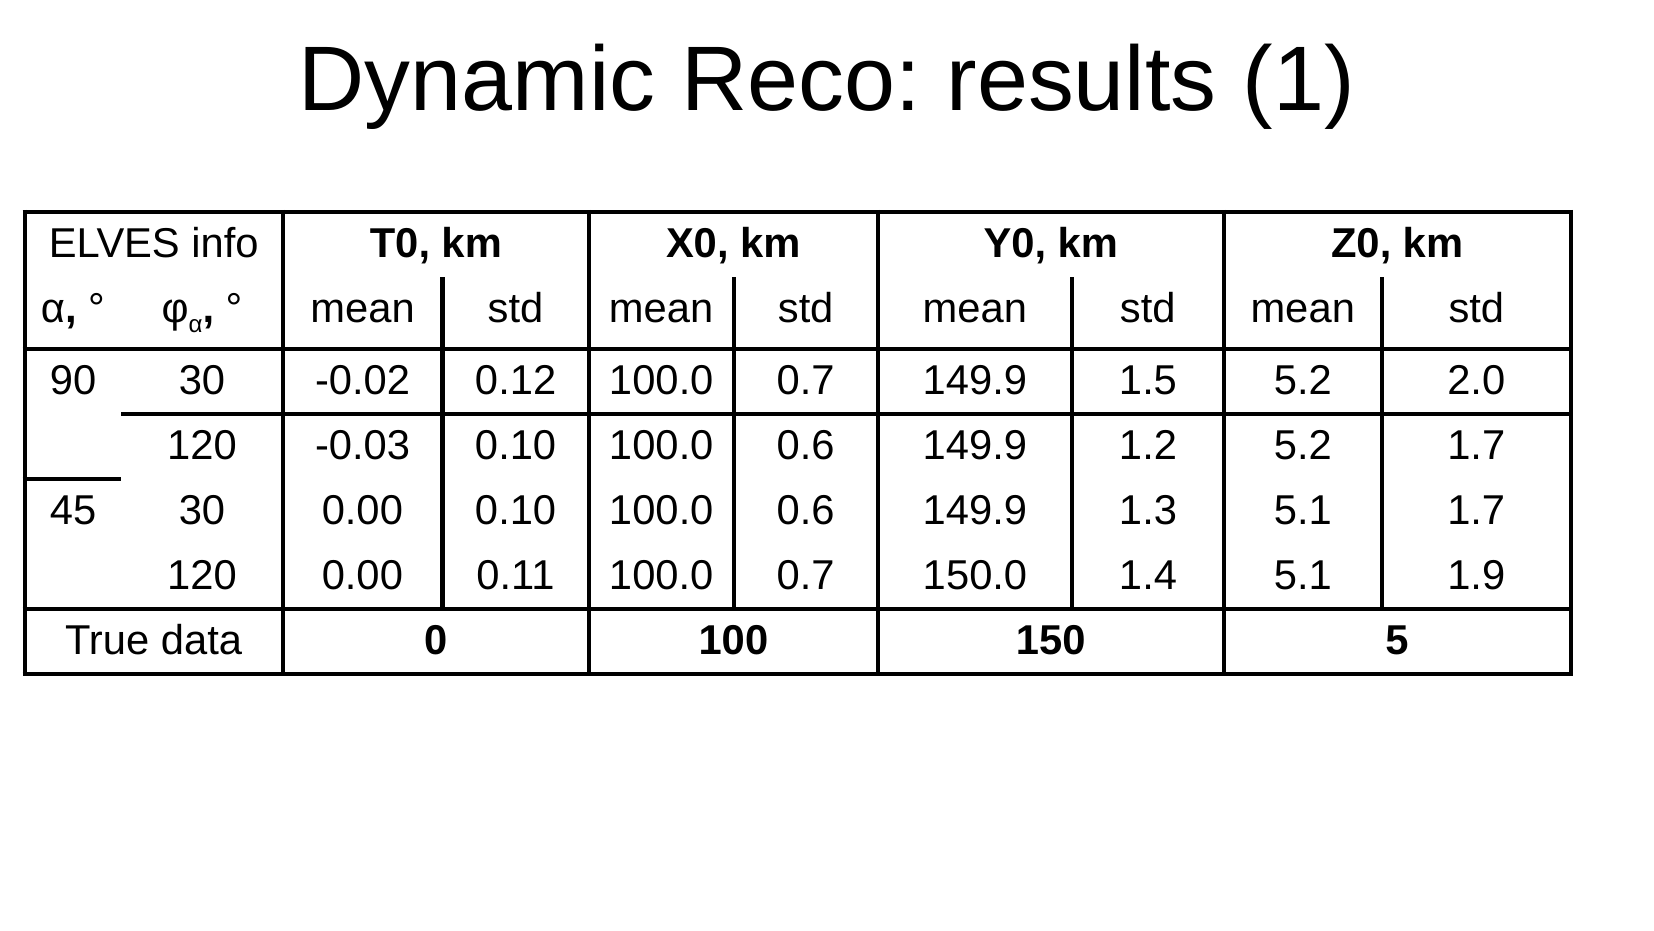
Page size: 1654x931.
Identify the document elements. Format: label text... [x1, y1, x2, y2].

table_cell 1.7 [1384, 416, 1569, 479]
table_cell 5.1 [1226, 544, 1380, 607]
table_header T0, km [285, 214, 587, 277]
table_cell 30 [121, 351, 281, 412]
table_cell 0.10 [445, 416, 587, 479]
table_cell 1.2 [1074, 416, 1222, 479]
table_cell True data [27, 611, 281, 672]
table_cell 149.9 [880, 351, 1070, 412]
table_cell -0.03 [285, 416, 440, 479]
table_cell 5 [1226, 611, 1569, 672]
table_cell 0.00 [285, 544, 440, 607]
table_cell mean [285, 277, 440, 347]
table_cell α, ° [27, 277, 121, 347]
table_cell 120 [121, 416, 281, 479]
table_cell 1.9 [1384, 544, 1569, 607]
table_cell 1.5 [1074, 351, 1222, 412]
table_cell std [1074, 277, 1222, 347]
table_cell 0.6 [736, 416, 876, 479]
table_cell 100.0 [591, 351, 732, 412]
table_cell 0.11 [445, 544, 587, 607]
table_cell 1.4 [1074, 544, 1222, 607]
table_cell 149.9 [880, 479, 1070, 544]
table_cell 90 [27, 351, 121, 477]
table_cell 1.7 [1384, 479, 1569, 544]
table_header X0, km [591, 214, 876, 277]
table_cell 0.7 [736, 351, 876, 412]
table_header Y0, km [880, 214, 1222, 277]
title Dynamic Reco: results (1) [82, 18, 1571, 210]
table_cell 5.1 [1226, 479, 1380, 544]
table_cell 5.2 [1226, 351, 1380, 412]
table_cell std [1384, 277, 1569, 347]
table_cell 45 [27, 481, 121, 607]
table_cell 0 [285, 611, 587, 672]
table_cell 5.2 [1226, 416, 1380, 479]
table_cell 100.0 [591, 479, 732, 544]
table_cell 1.3 [1074, 479, 1222, 544]
table_header ELVES info [27, 214, 281, 277]
table_cell 100.0 [591, 544, 732, 607]
table_cell -0.02 [285, 351, 440, 412]
table_cell 100.0 [591, 416, 732, 479]
table_cell 150.0 [880, 544, 1070, 607]
table_cell φα, ° [121, 277, 281, 347]
table_cell std [736, 277, 876, 347]
table_cell 2.0 [1384, 351, 1569, 412]
table_cell 0.10 [445, 479, 587, 544]
table_cell std [445, 277, 587, 347]
table_cell 0.12 [445, 351, 587, 412]
table_cell mean [880, 277, 1070, 347]
table_cell 120 [121, 544, 281, 607]
table_header Z0, km [1226, 214, 1569, 277]
table_cell 30 [121, 479, 281, 544]
table_cell 0.7 [736, 544, 876, 607]
table_cell mean [1226, 277, 1380, 347]
table_cell 0.00 [285, 479, 440, 544]
table_cell 0.6 [736, 479, 876, 544]
table_cell 149.9 [880, 416, 1070, 479]
table_cell 100 [591, 611, 876, 672]
table_cell 150 [880, 611, 1222, 672]
table_cell mean [591, 277, 732, 347]
